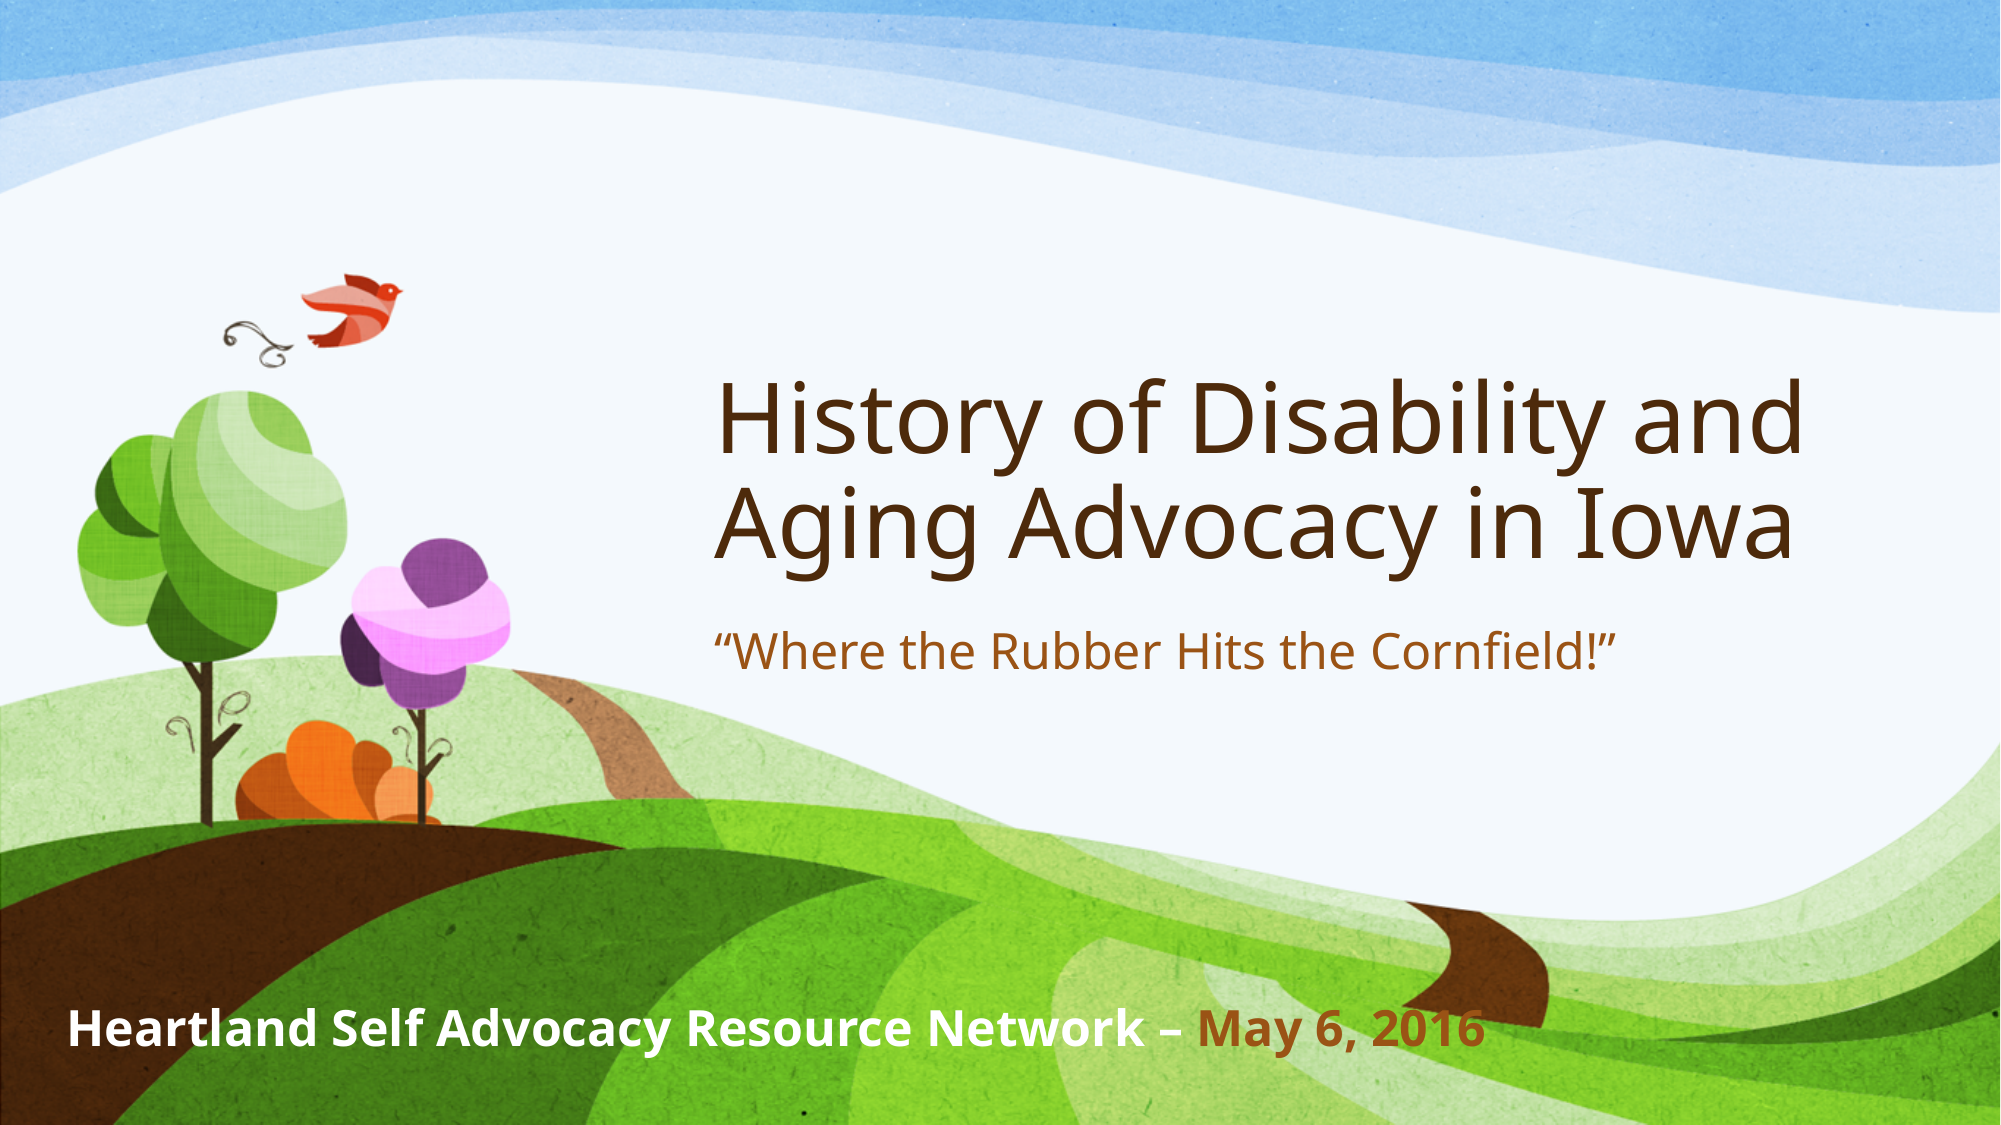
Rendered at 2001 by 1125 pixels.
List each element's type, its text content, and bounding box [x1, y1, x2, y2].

title History of Disability and Aging Advocacy in Iowa [699, 287, 1825, 588]
picture [0, 0, 2001, 1125]
text_box Heartland Self Advocacy Resource Network – May 6, 2016 [51, 988, 1903, 1125]
subtitle “Where the Rubber Hits the Cornfield!” [699, 612, 1825, 763]
